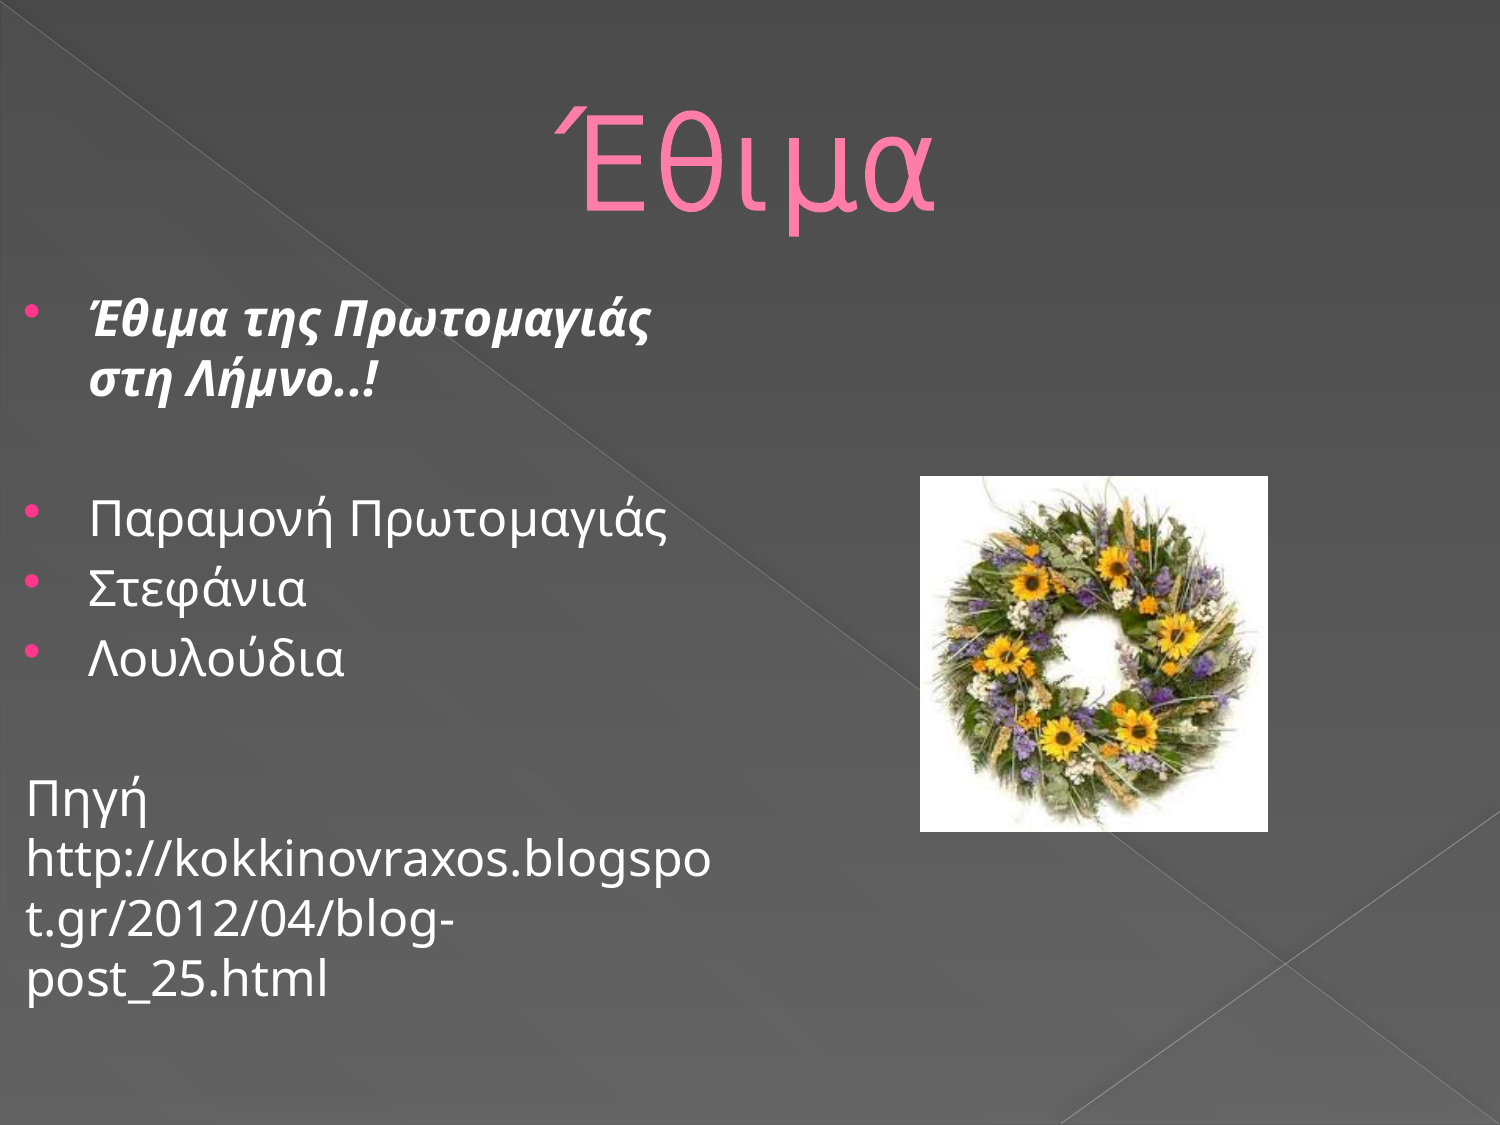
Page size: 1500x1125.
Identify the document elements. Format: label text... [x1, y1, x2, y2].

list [919, 476, 1268, 832]
title Έθιμα [75, 43, 1425, 274]
list Έθιμα της Πρωτομαγιάς στη Λήμνο..! Παραμονή Πρωτομαγιάς Στεφάνια Λουλούδια Πηγή http://kokkinovraxos.blogspot.gr/2012/04/blog-post_25.html [0, 278, 738, 1035]
